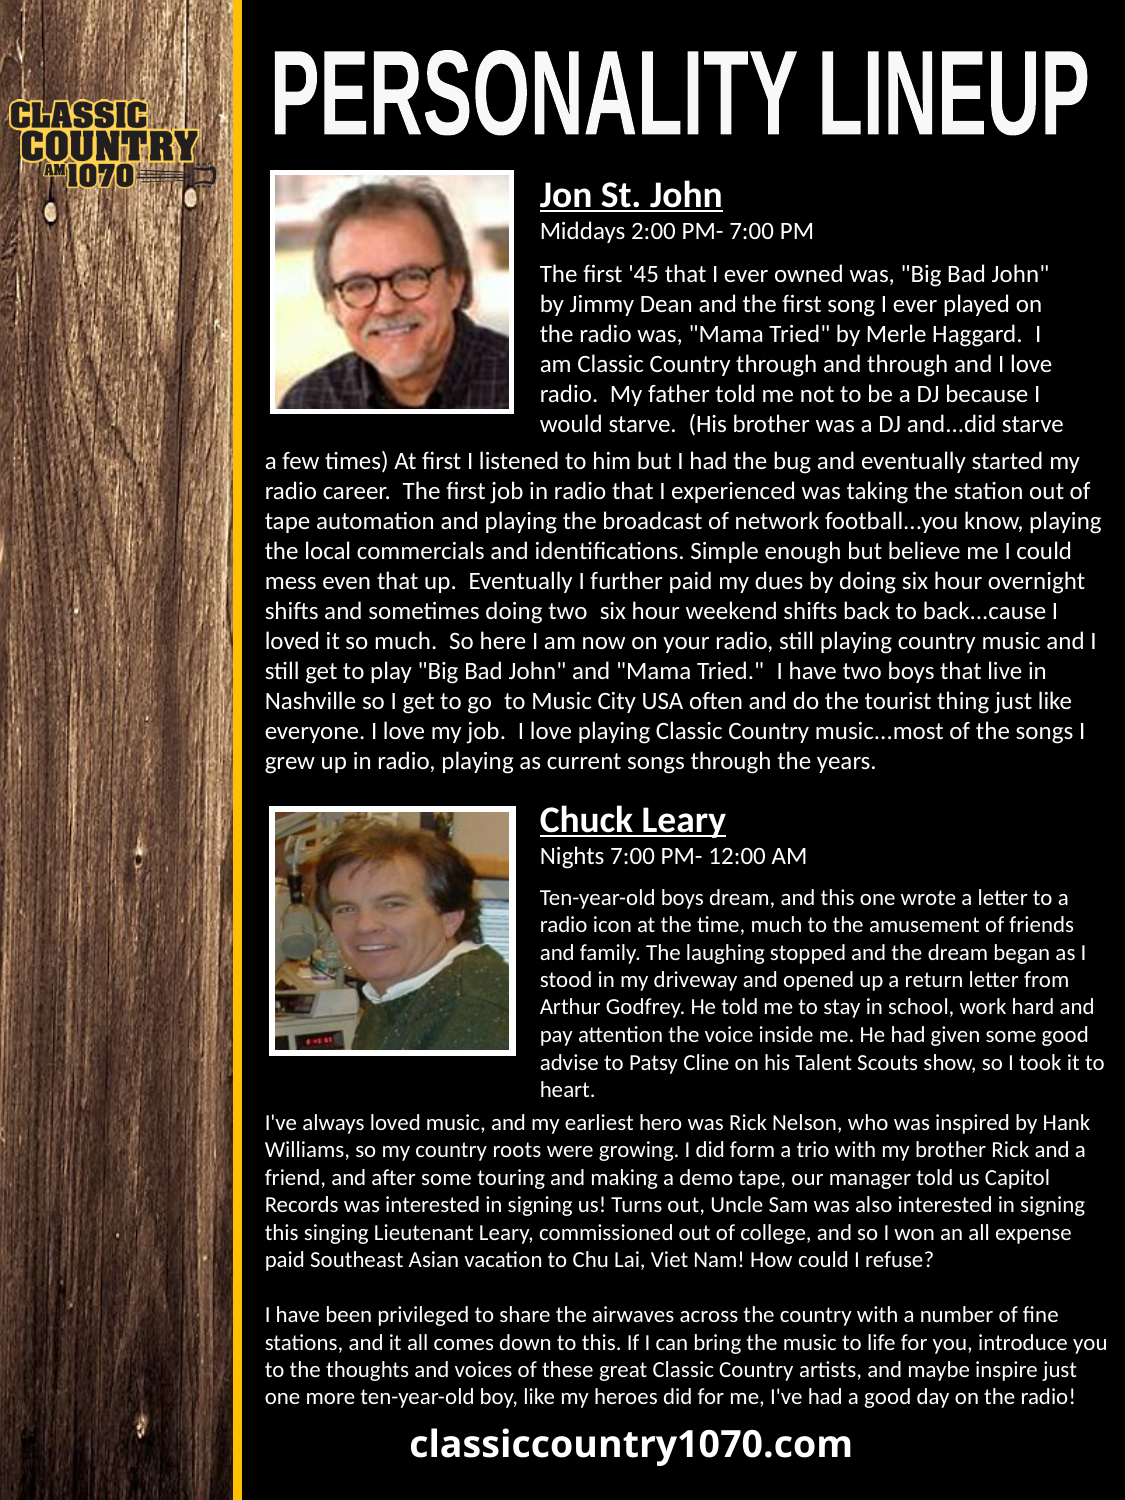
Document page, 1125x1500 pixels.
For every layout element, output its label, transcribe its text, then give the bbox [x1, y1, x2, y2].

picture [274, 174, 510, 410]
text_box a few times) At first I listened to him but I had the bug and eventually started my radio career. The first job in radio that I experienced was taking the station out of tape automation and playing the broadcast of network football...you know, playing the local commercials and identifications. Simple enough but believe me I could mess even that up. Eventually I further paid my dues by doing six hour overnight shifts and sometimes doing two six hour weekend shifts back to back...cause I loved it so much. So here I am now on your radio, still playing country music and I still get to play "Big Bad John" and "Mama Tried." I have two boys that live in Nashville so I get to go to Music City USA often and do the tourist thing just like everyone. I love my job. I love playing Classic Country music...most of the songs I grew up in radio, playing as current songs through the years. [249, 437, 1125, 782]
text_box [242, 0, 1125, 1500]
picture [0, 0, 245, 1500]
text_box Ten-year-old boys dream, and this one wrote a letter to a radio icon at the time, much to the amusement of friends and family. The laughing stopped and the dream began as I stood in my driveway and opened up a return letter from Arthur Godfrey. He told me to stay in school, work hard and pay attention the voice inside me. He had given some good advise to Patsy Cline on his Talent Scouts show, so I took it to heart. [524, 874, 1125, 1100]
text_box I've always loved music, and my earliest hero was Rick Nelson, who was inspired by Hank Williams, so my country roots were growing. I did form a trio with my brother Rick and a friend, and after some touring and making a demo tape, our manager told us Capitol Records was interested in signing us! Turns out, Uncle Sam was also interested in signing this singing Lieutenant Leary, commissioned out of college, and so I won an all expense paid Southeast Asian vacation to Chu Lai, Viet Nam! How could I refuse? I have been privileged to share the airwaves across the country with a number of fine stations, and it all comes down to this. If I can bring the music to life for you, introduce you to the thoughts and voices of these great Classic Country artists, and maybe inspire just one more ten-year-old boy, like my heroes did for me, I've had a good day on the radio! [249, 1100, 1125, 1417]
text_box Chuck Leary Nights 7:00 PM- 12:00 AM [524, 787, 1038, 874]
picture [274, 812, 510, 1051]
text_box classiccountry1070.com [384, 1412, 869, 1473]
text_box Jon St. John Middays 2:00 PM- 7:00 PM [525, 162, 938, 253]
text_box The first '45 that I ever owned was, "Big Bad John" by Jimmy Dean and the first song I ever played on the radio was, "Mama Tried" by Merle Haggard. I am Classic Country through and through and I love radio. My father told me not to be a DJ because I would starve. (His brother was a DJ and...did starve [525, 249, 1088, 437]
